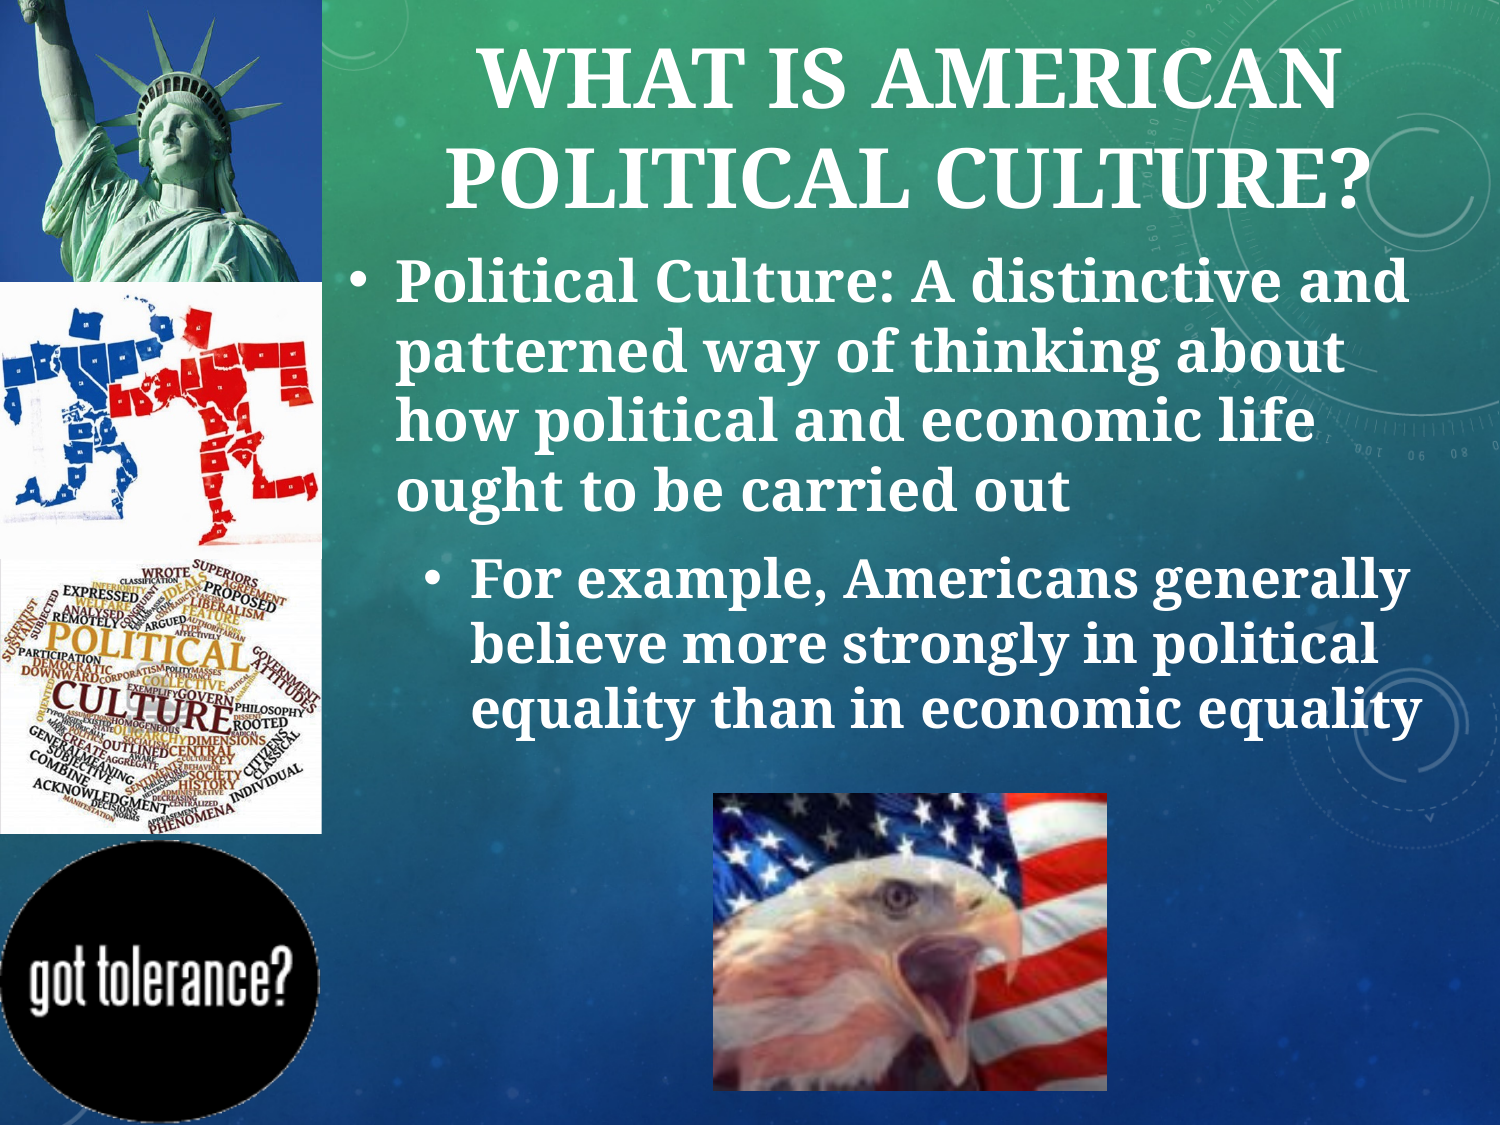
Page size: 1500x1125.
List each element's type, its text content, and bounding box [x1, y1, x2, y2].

list Political Culture: A distinctive and patterned way of thinking about how political and economic life ought to be carried out For example, Americans generally believe more strongly in political equality than in economic equality [333, 236, 1487, 1112]
title What is American Political Culture? [333, 5, 1487, 236]
picture [0, 0, 1500, 1125]
